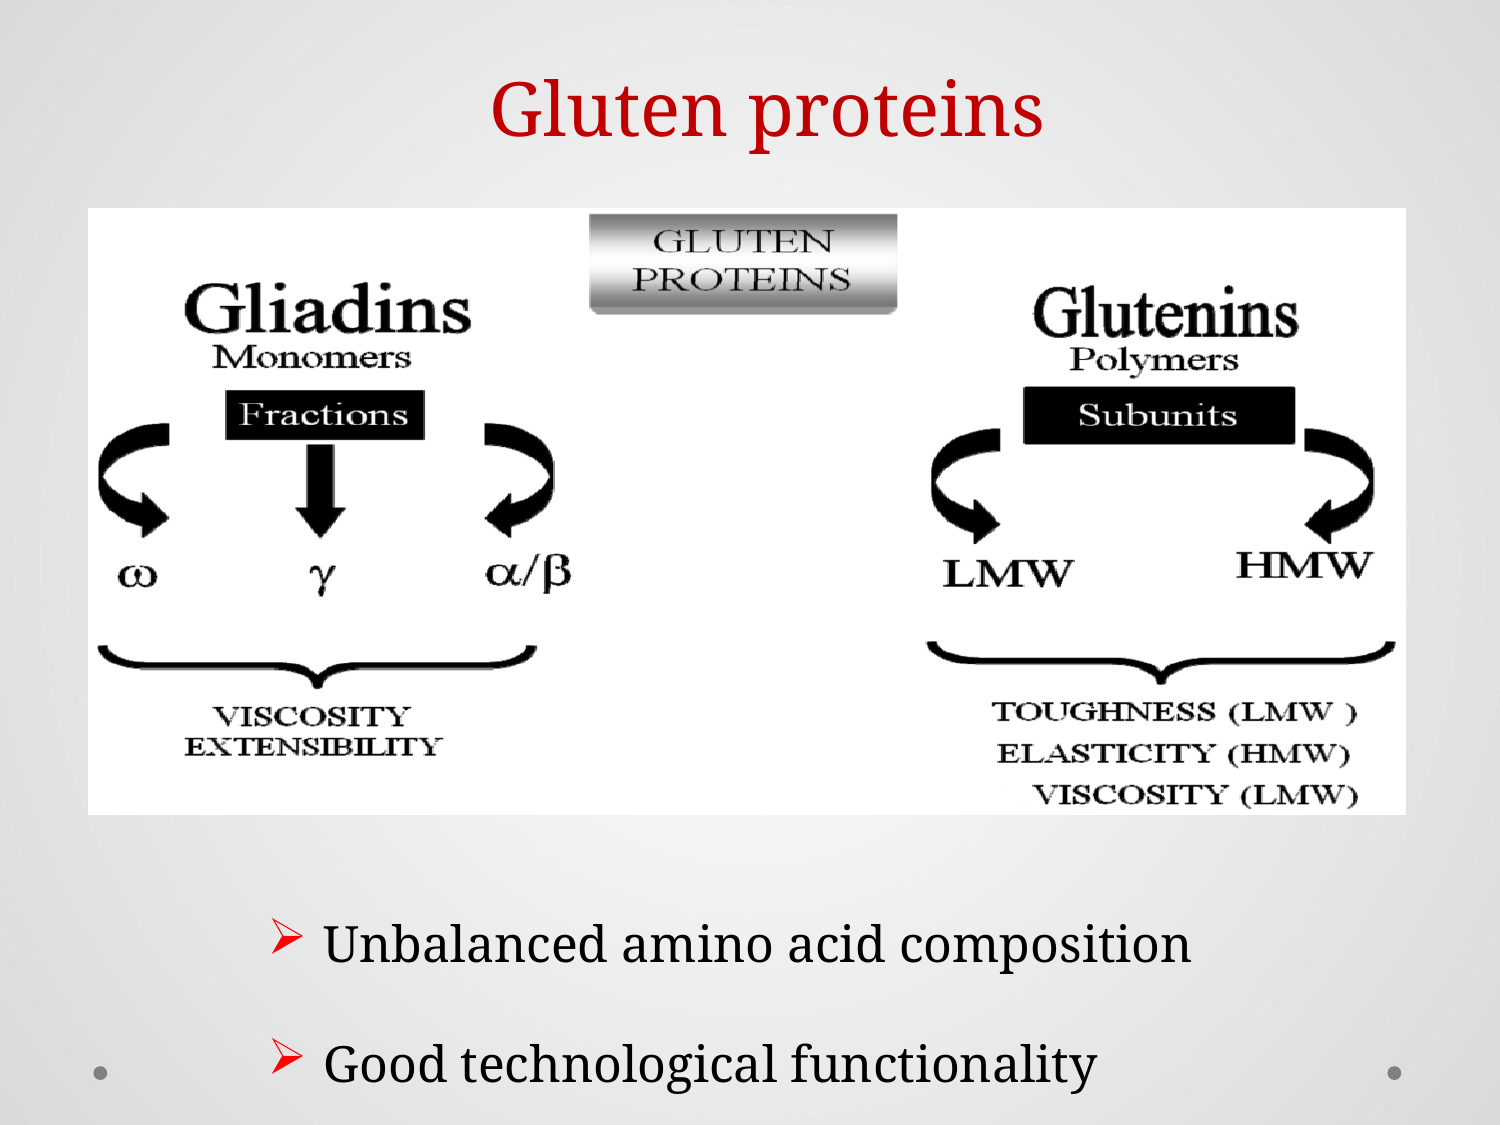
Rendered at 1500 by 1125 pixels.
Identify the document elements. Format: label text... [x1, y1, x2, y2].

picture [88, 207, 1406, 815]
text_box Gluten proteins [475, 54, 1062, 160]
text_box Unbalanced amino acid composition Good technological functionality [252, 905, 1208, 1100]
